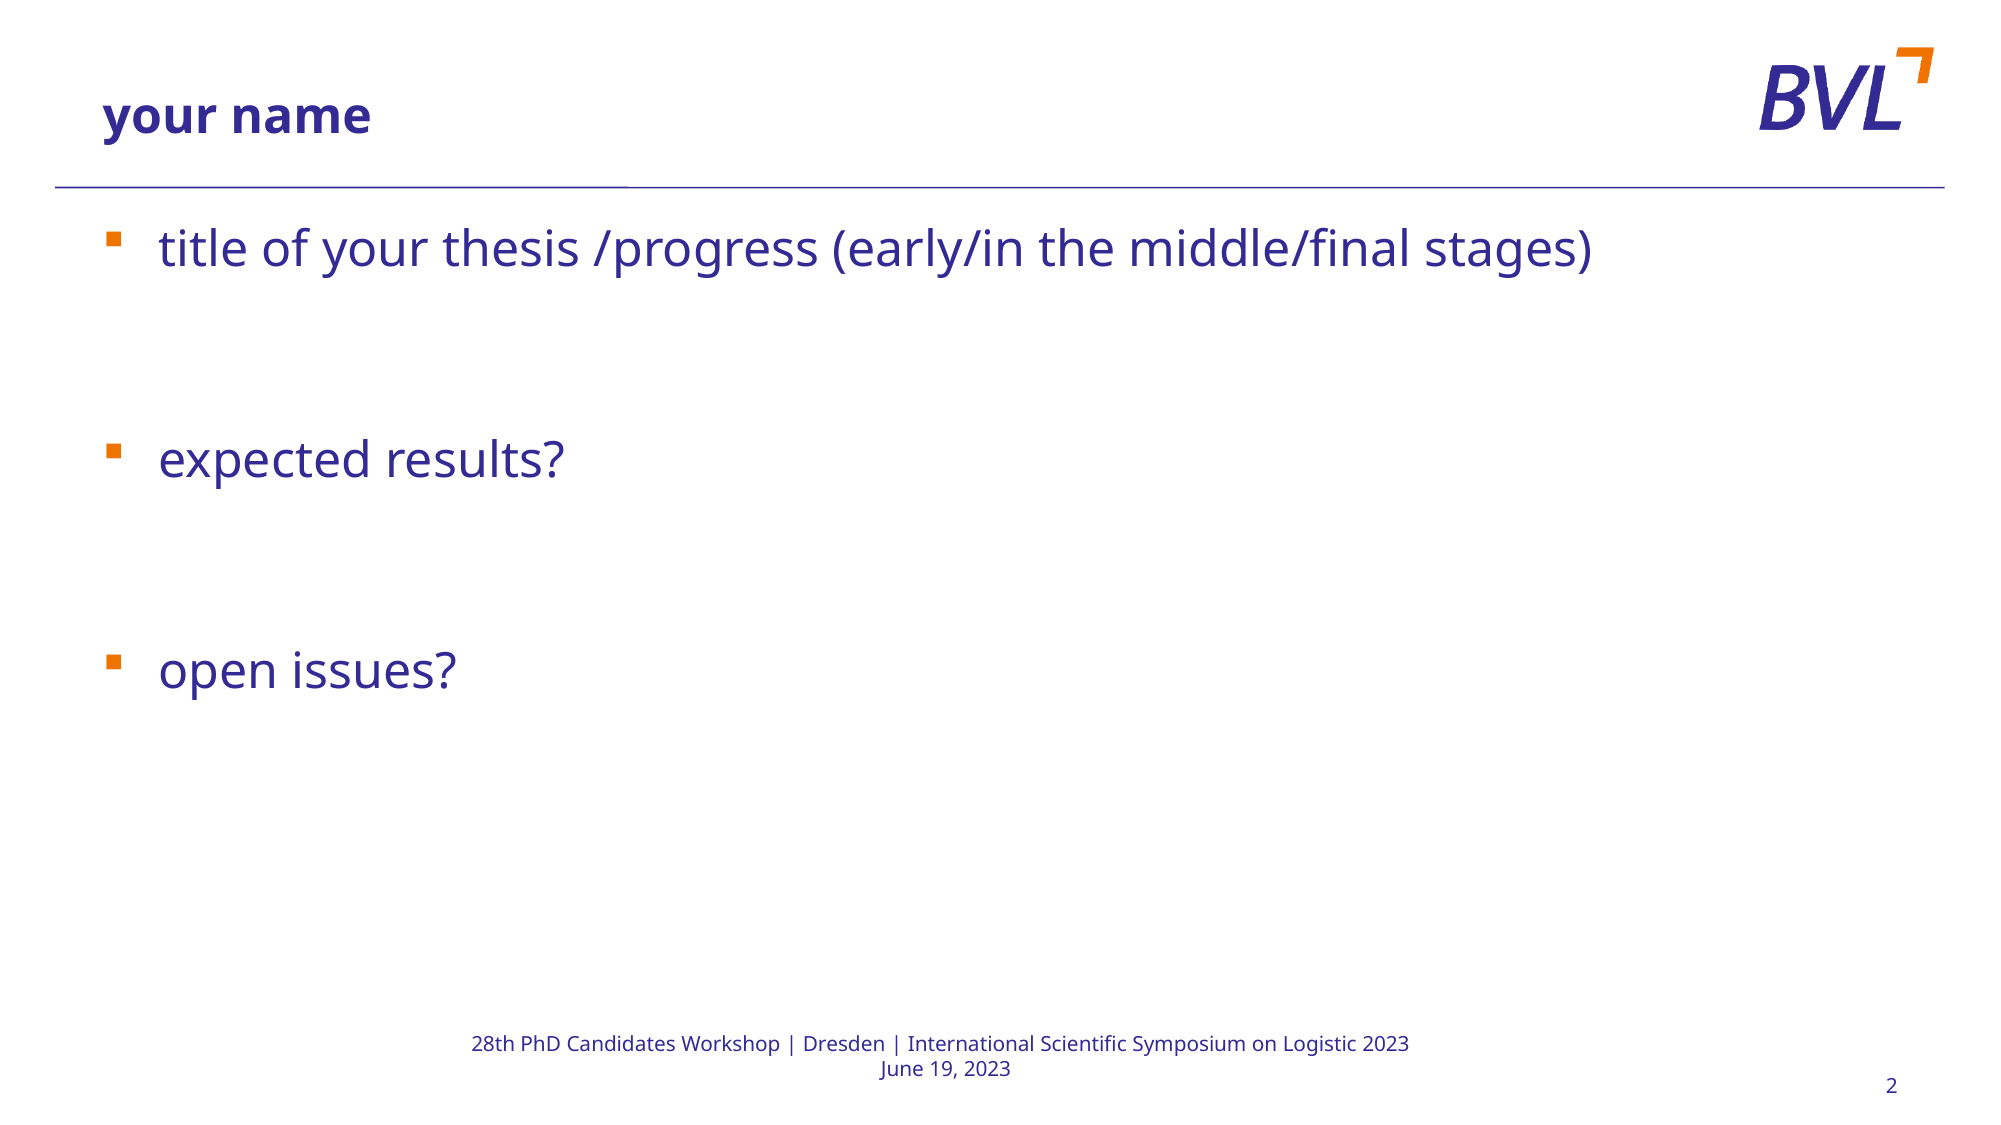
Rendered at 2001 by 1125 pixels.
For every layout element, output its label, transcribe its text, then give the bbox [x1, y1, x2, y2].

footer 28th PhD Candidates Workshop | Dresden | International Scientific Symposium on Logistic 2023 June 19, 2023 [432, 1011, 1454, 1125]
list title of your thesis /progress (early/in the middle/final stages) expected results? open issues? [102, 215, 1867, 1036]
picture [1759, 47, 1934, 130]
title your name [102, 89, 1520, 138]
slide_number 2 [1673, 1057, 1898, 1117]
